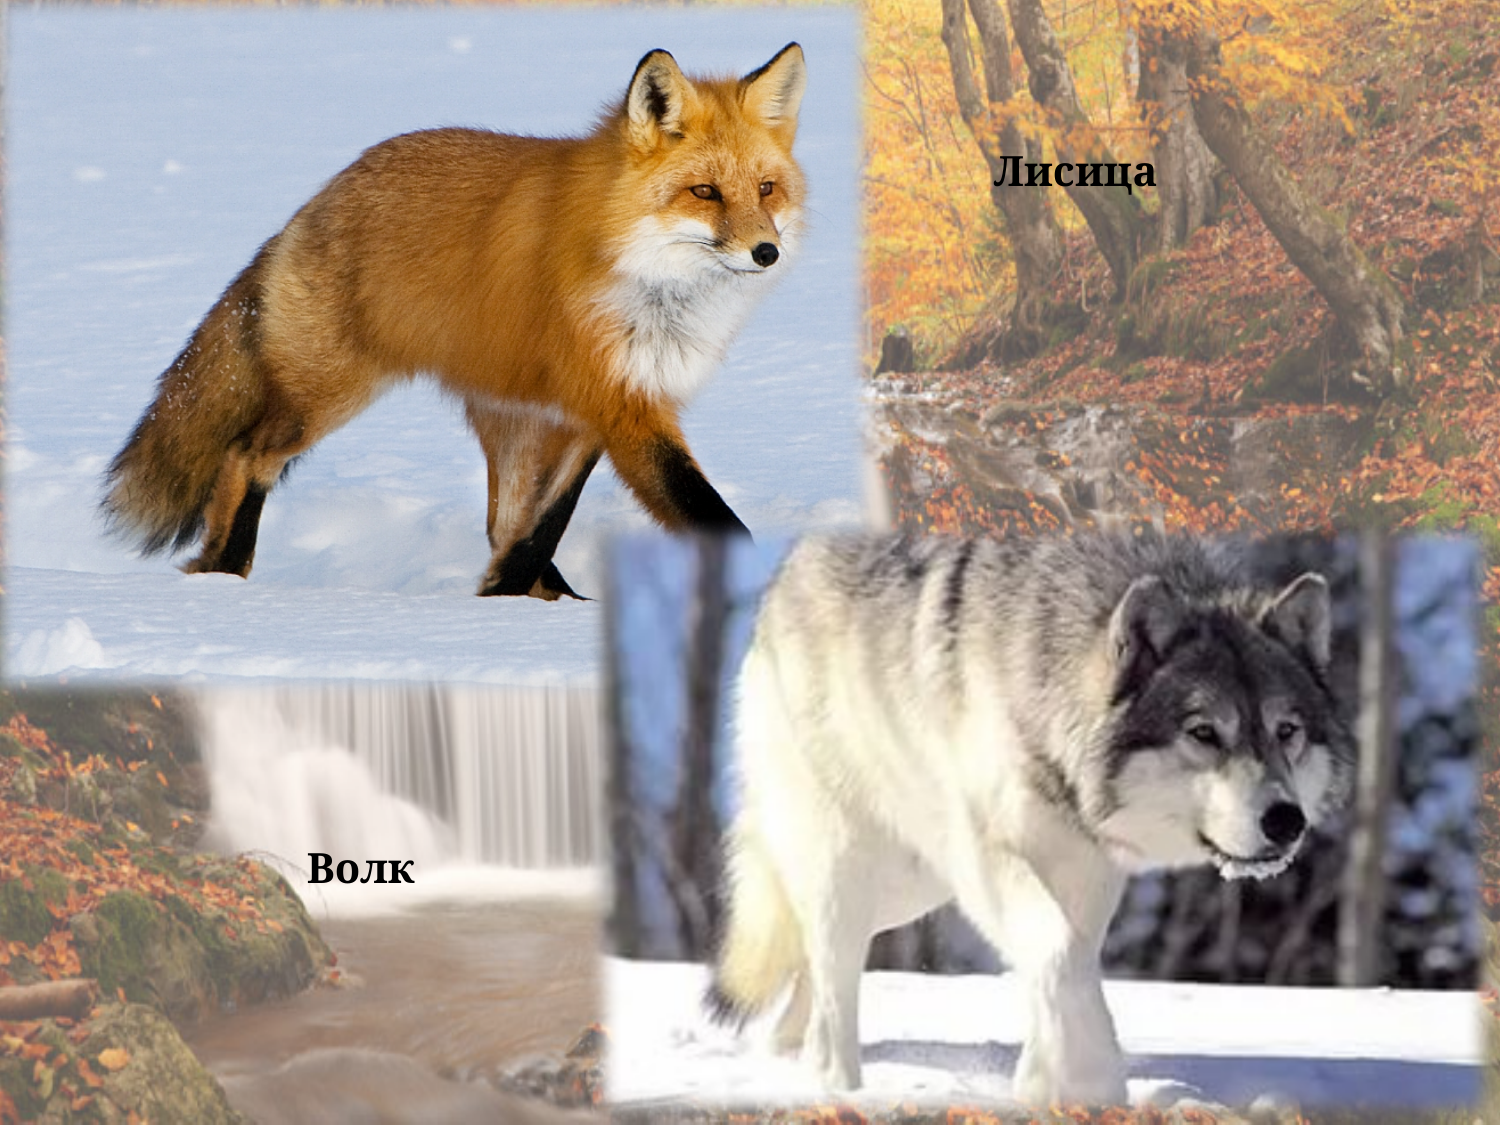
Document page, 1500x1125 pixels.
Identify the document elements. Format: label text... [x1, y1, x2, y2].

text_box Лисица [979, 137, 1173, 202]
picture [0, 0, 1500, 1125]
text_box Волк [292, 834, 430, 899]
